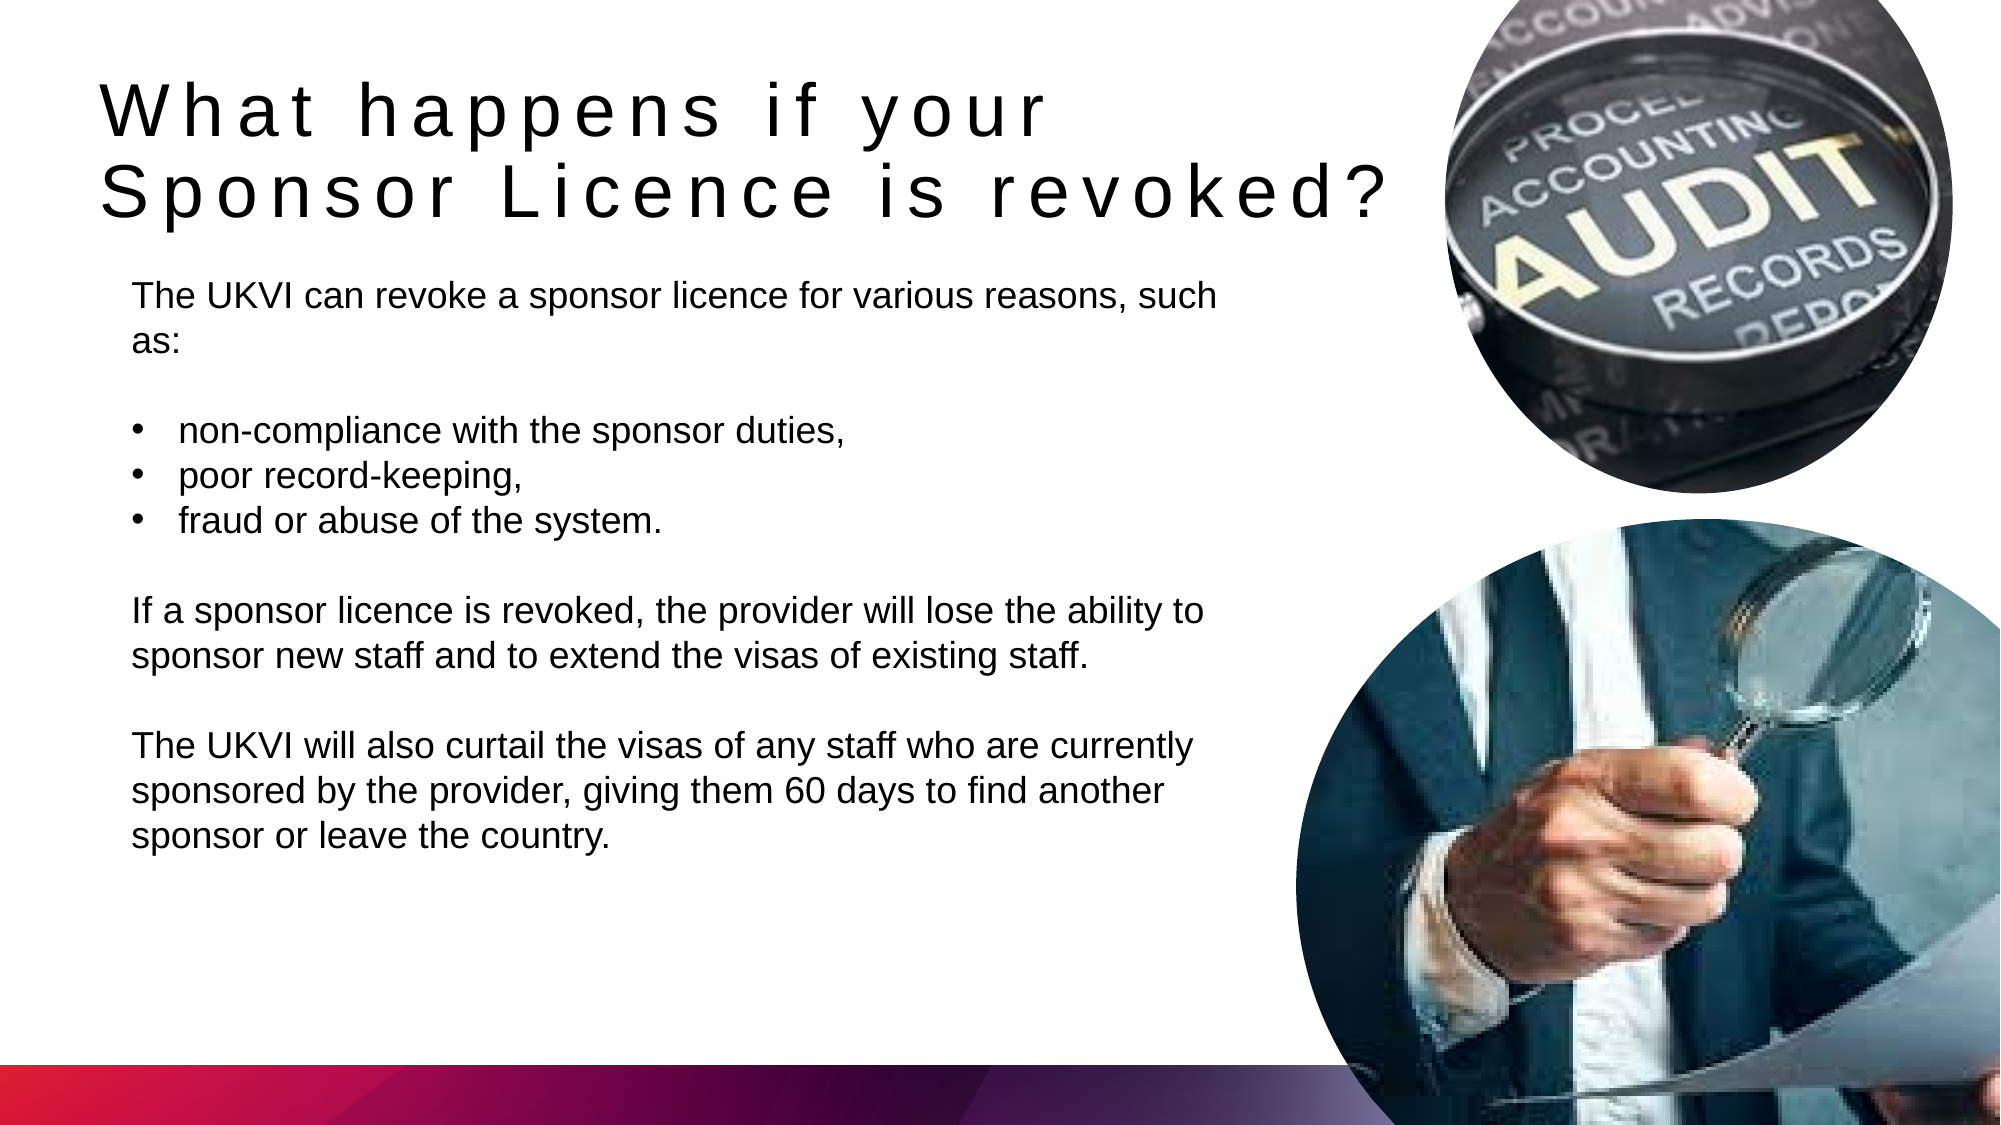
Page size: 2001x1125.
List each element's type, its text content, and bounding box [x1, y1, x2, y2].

picture [0, 519, 2000, 1125]
title What happens if your Sponsor Licence is revoked? [84, 44, 1444, 262]
picture [1444, 0, 1953, 494]
text_box The UKVI can revoke a sponsor licence for various reasons, such as: non-compliance with the sponsor duties, poor record-keeping, fraud or abuse of the system. If a sponsor licence is revoked, the provider will lose the ability to sponsor new staff and to extend the visas of existing staff. The UKVI will also curtail the visas of any staff who are currently sponsored by the provider, giving them 60 days to find another sponsor or leave the country. – followed closer monitoring by the Home Office [116, 263, 1275, 999]
